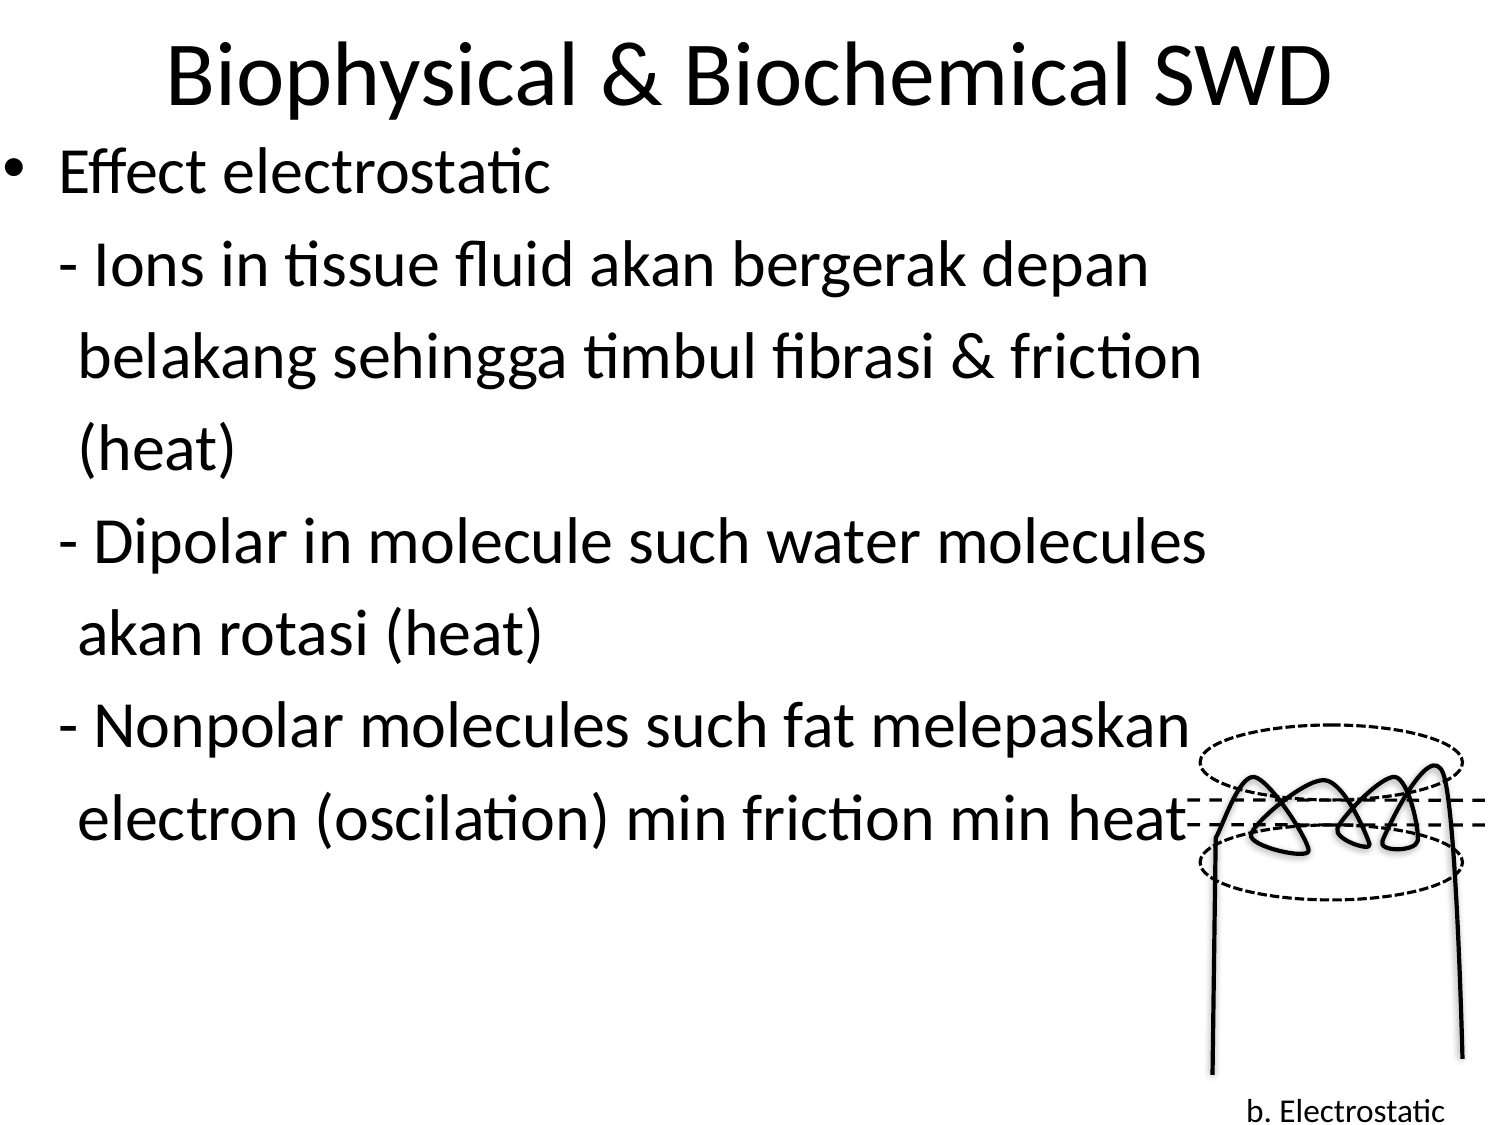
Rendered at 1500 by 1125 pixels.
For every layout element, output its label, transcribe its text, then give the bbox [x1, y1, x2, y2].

text_box b. Electrostatic [1231, 1081, 1461, 1125]
text_box [1198, 722, 1465, 798]
text_box [1284, 810, 1400, 823]
title Biophysical & Biochemical SWD [75, 0, 1425, 163]
list Effect electrostatic - Ions in tissue fluid akan bergerak depan belakang sehingga timbul fibrasi & friction (heat) - Dipolar in molecule such water molecules akan rotasi (heat) - Nonpolar molecules such fat melepaskan electron (oscilation) min friction min heat [0, 120, 1338, 863]
text_box [1220, 810, 1276, 823]
text_box [1198, 834, 1465, 903]
text_box [1213, 834, 1234, 845]
text_box [1428, 834, 1456, 847]
text_box [1398, 783, 1451, 798]
text_box [1411, 810, 1454, 823]
text_box [1231, 790, 1269, 798]
text_box [1210, 877, 1465, 1076]
